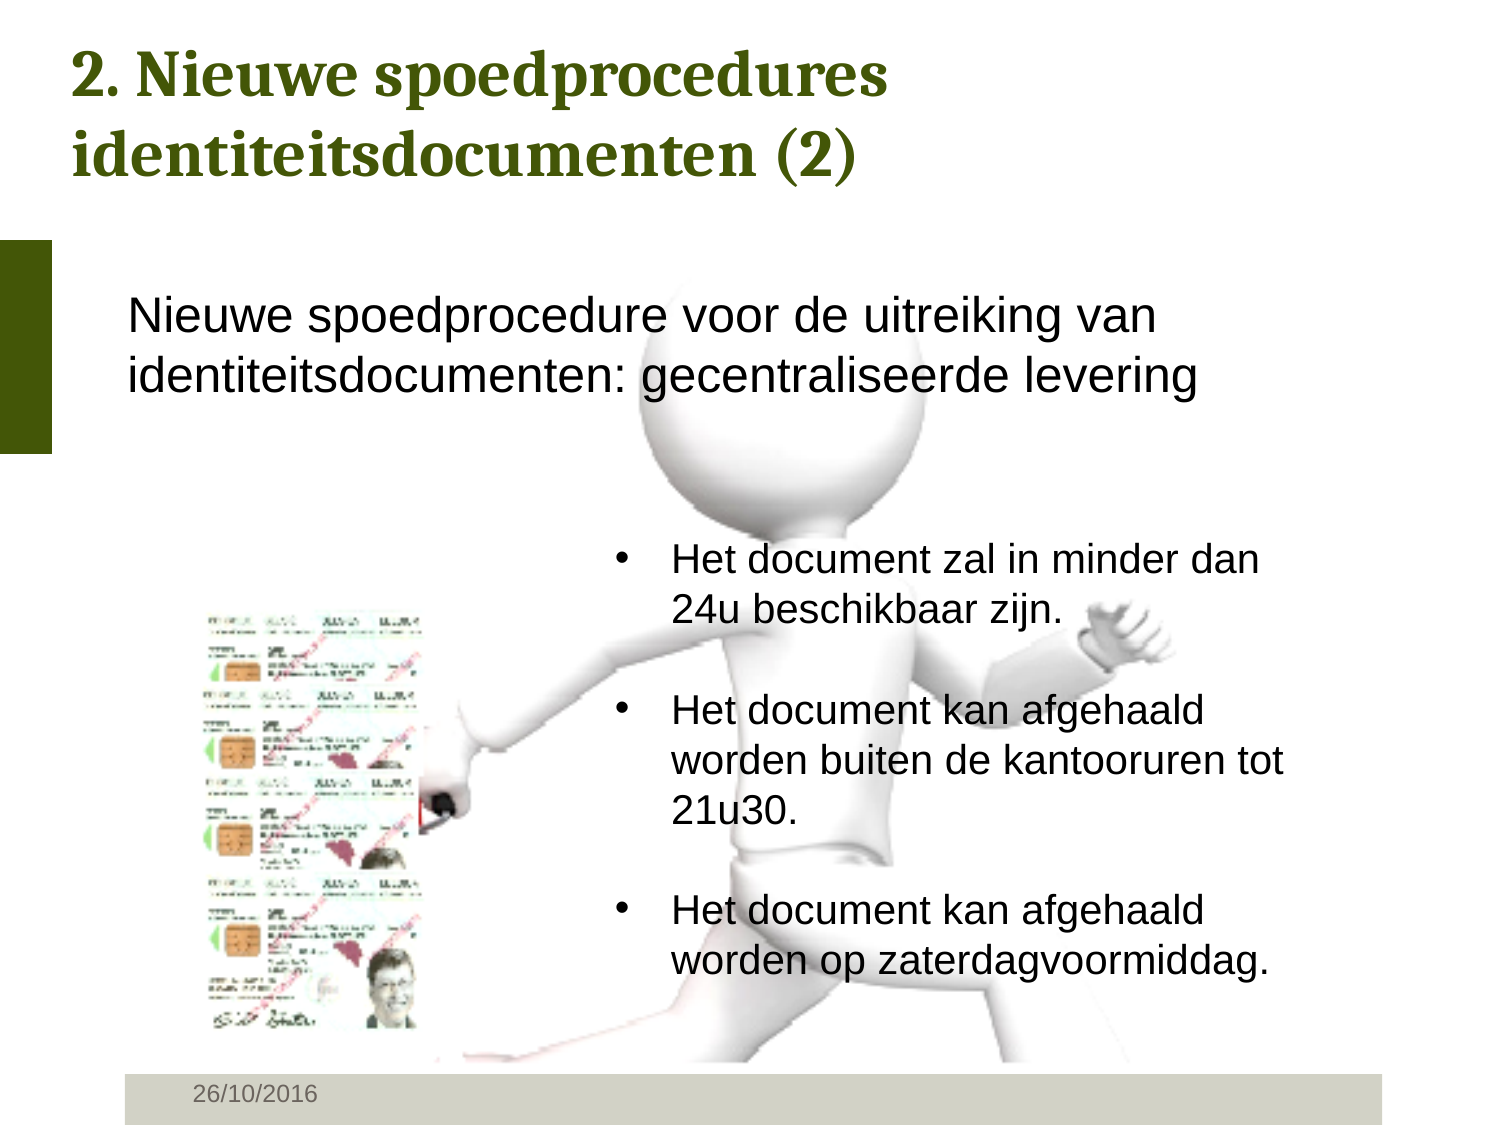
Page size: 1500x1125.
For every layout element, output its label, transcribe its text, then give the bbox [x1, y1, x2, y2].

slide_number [192, 1083, 506, 1116]
picture [71, 224, 1401, 1074]
title 2. Nieuwe spoedprocedures identiteitsdocumenten (2) [71, 48, 1485, 221]
